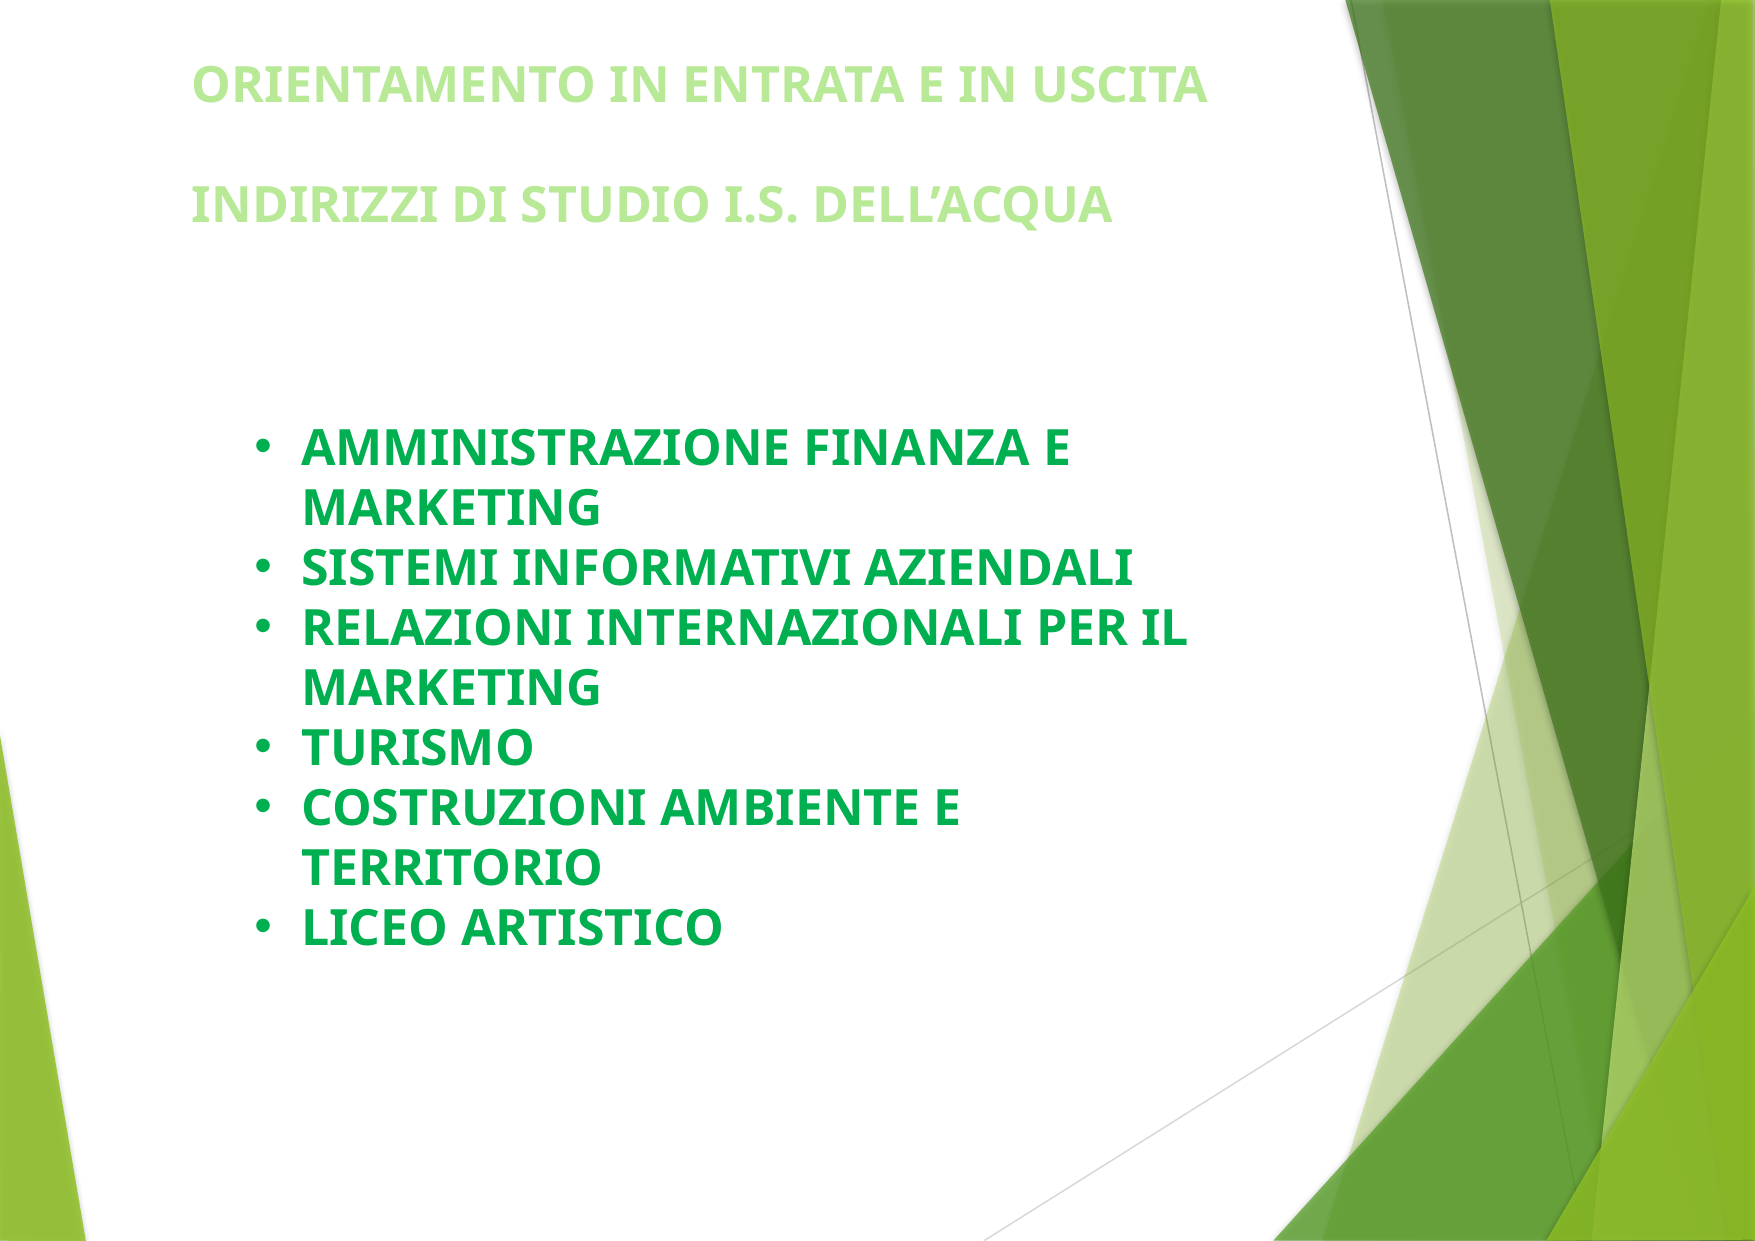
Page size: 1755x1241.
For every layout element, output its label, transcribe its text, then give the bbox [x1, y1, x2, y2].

text_box ORIENTAMENTO IN ENTRATA E IN USCITA INDIRIZZI DI STUDIO I.S. DELL’ACQUA [177, 45, 1227, 240]
text_box AMMINISTRAZIONE FINANZA E MARKETING SISTEMI INFORMATIVI AZIENDALI RELAZIONI INTERNAZIONALI PER IL MARKETING TURISMO COSTRUZIONI AMBIENTE E TERRITORIO LICEO ARTISTICO [239, 407, 1215, 963]
